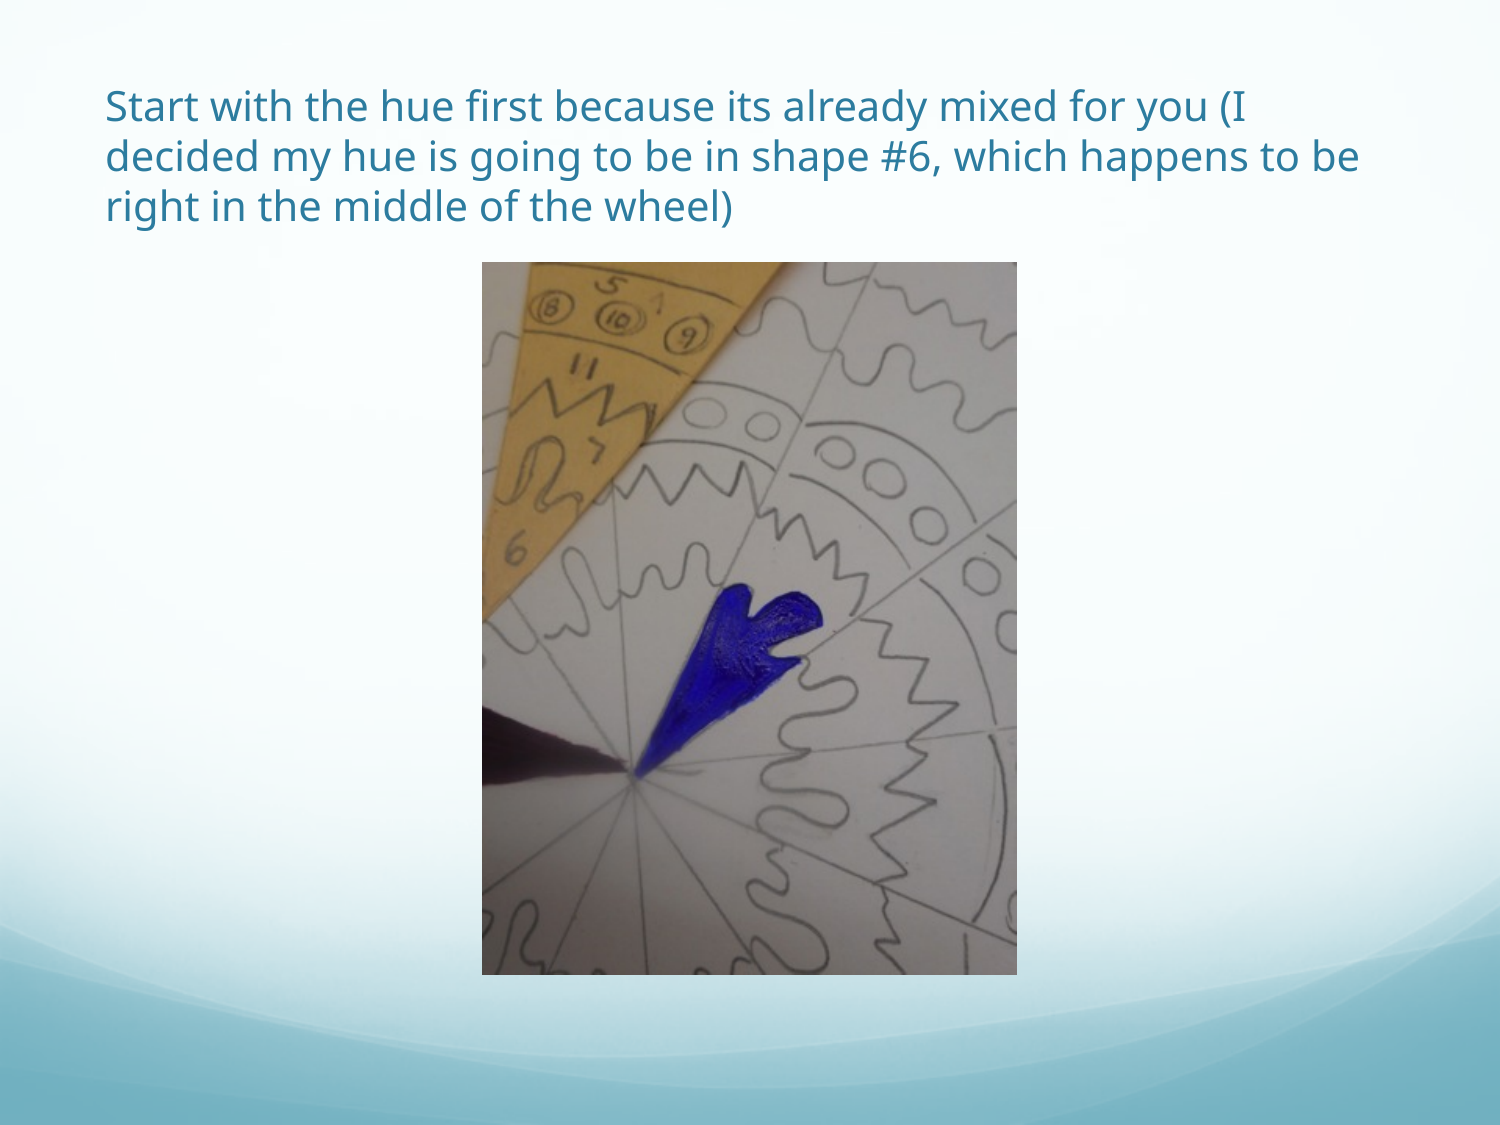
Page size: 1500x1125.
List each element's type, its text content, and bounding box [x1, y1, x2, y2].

title Start with the hue first because its already mixed for you (I decided my hue is going to be in shape #6, which happens to be right in the middle of the wheel) [90, 17, 1410, 237]
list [89, 261, 1410, 976]
